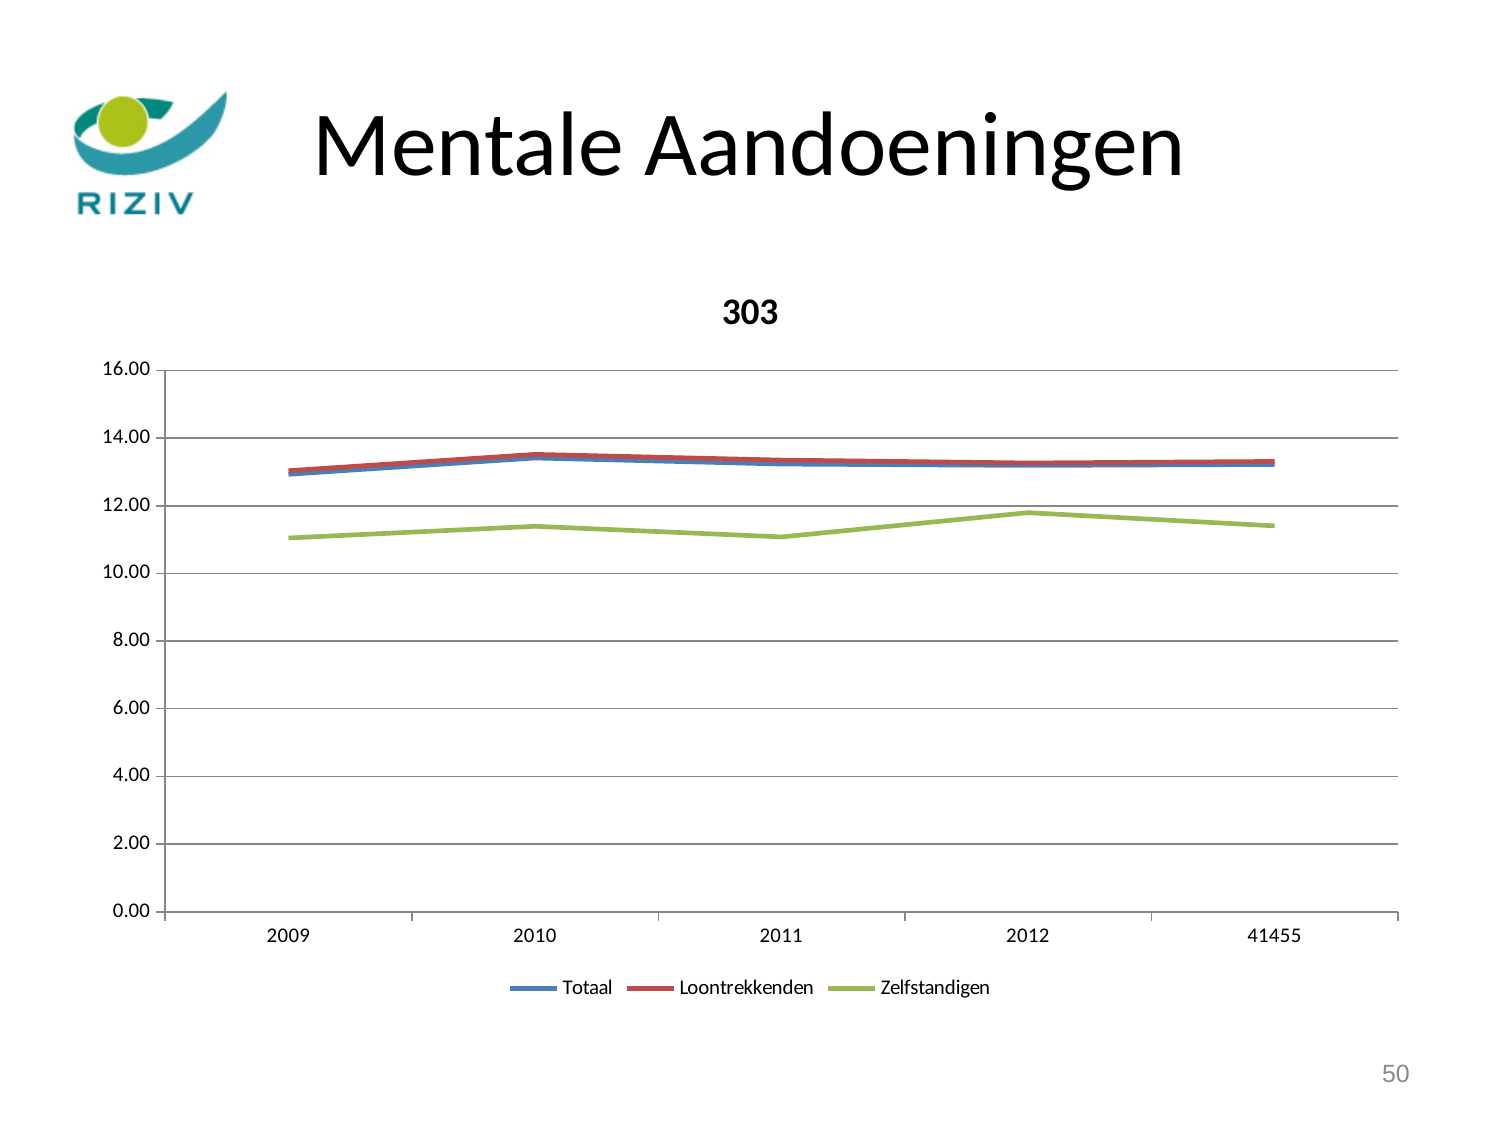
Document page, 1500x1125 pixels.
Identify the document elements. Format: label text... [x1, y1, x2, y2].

chart [74, 262, 1426, 1006]
picture [25, 42, 275, 264]
title Mentale Aandoeningen [278, 45, 1425, 233]
slide_number 50 [1074, 1042, 1425, 1103]
